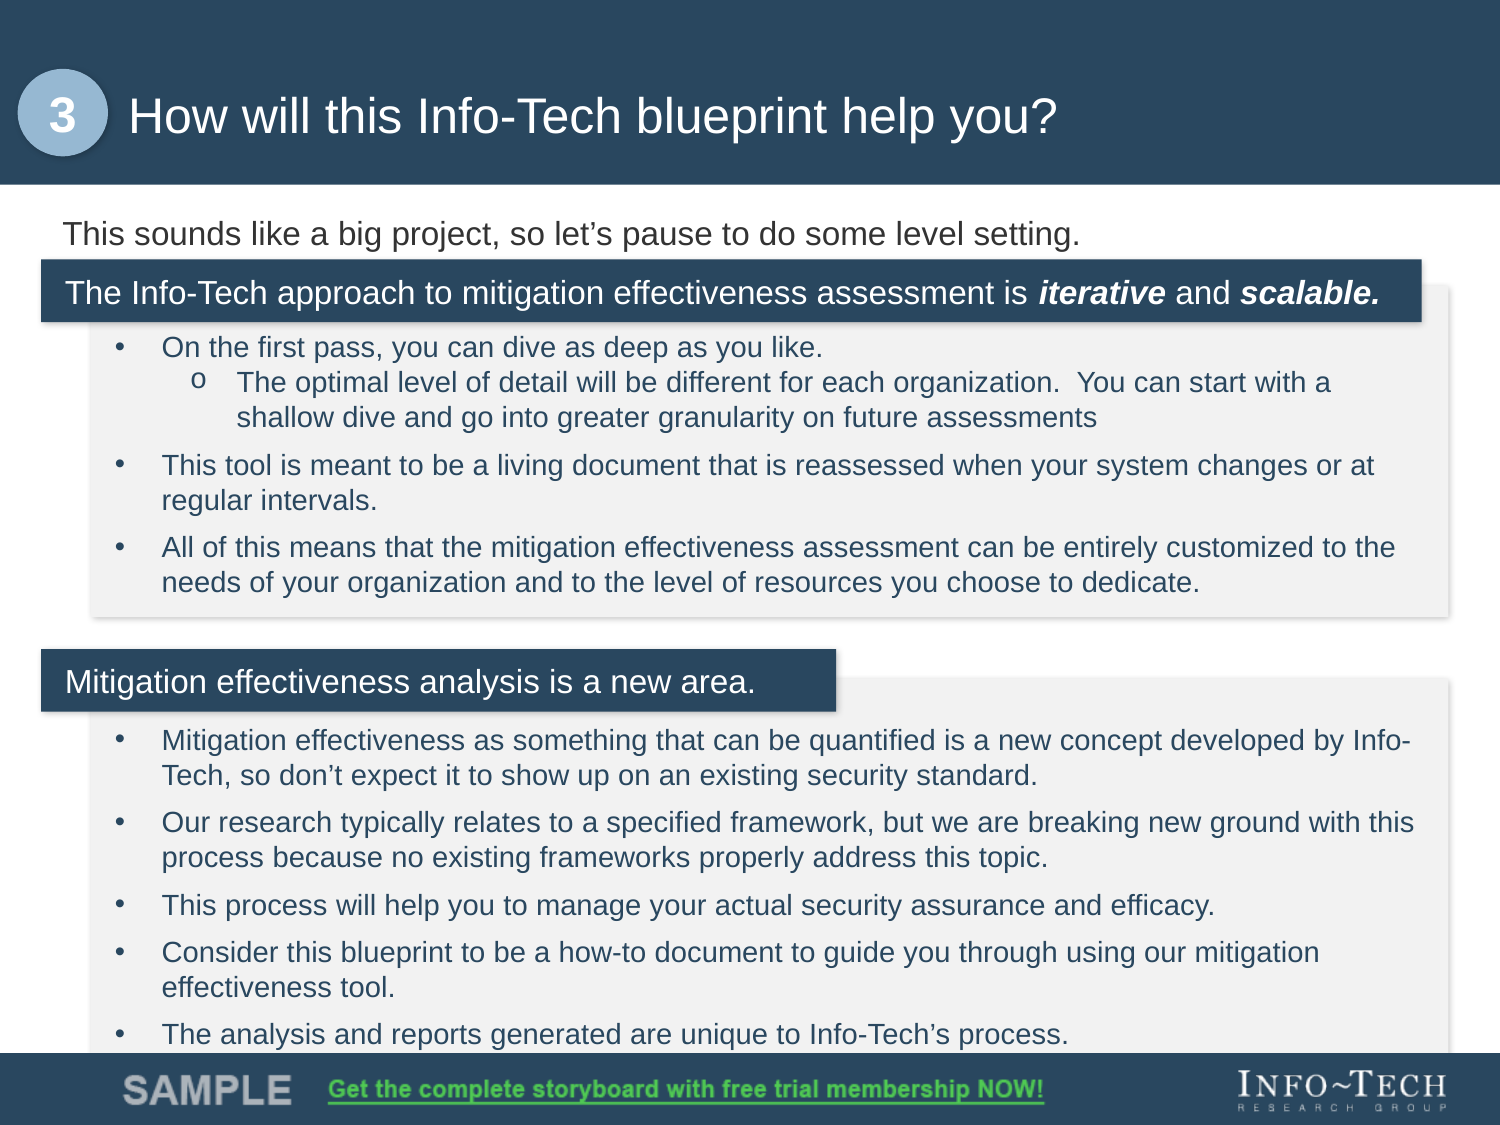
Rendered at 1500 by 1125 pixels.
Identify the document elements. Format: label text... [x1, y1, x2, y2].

text_box 3 [15, 66, 111, 159]
title How will this Info-Tech blueprint help you? [41, 41, 1457, 187]
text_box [0, 1053, 1500, 1125]
text_box On the first pass, you can dive as deep as you like. The optimal level of detail will be different for each organization. You can start with a shallow dive and go into greater granularity on future assessments This tool is meant to be a living document that is reassessed when your system changes or at regular intervals. All of this means that the mitigation effectiveness assessment can be entirely customized to the needs of your organization and to the level of resources you choose to dedicate. [89, 284, 1450, 619]
text_box Mitigation effectiveness as something that can be quantified is a new concept developed by Info-Tech, so don’t expect it to show up on an existing security standard. Our research typically relates to a specified framework, but we are breaking new ground with this process because no existing frameworks properly address this topic. This process will help you to manage your actual security assurance and efficacy. Consider this blueprint to be a how-to document to guide you through using our mitigation effectiveness tool. The analysis and reports generated are unique to Info-Tech’s process. [89, 677, 1450, 1052]
text_box This sounds like a big project, so let’s pause to do some level setting. [47, 205, 1437, 260]
text_box Mitigation effectiveness analysis is a new area. [39, 647, 838, 714]
text_box The Info-Tech approach to mitigation effectiveness assessment is iterative and scalable. [39, 257, 1424, 324]
